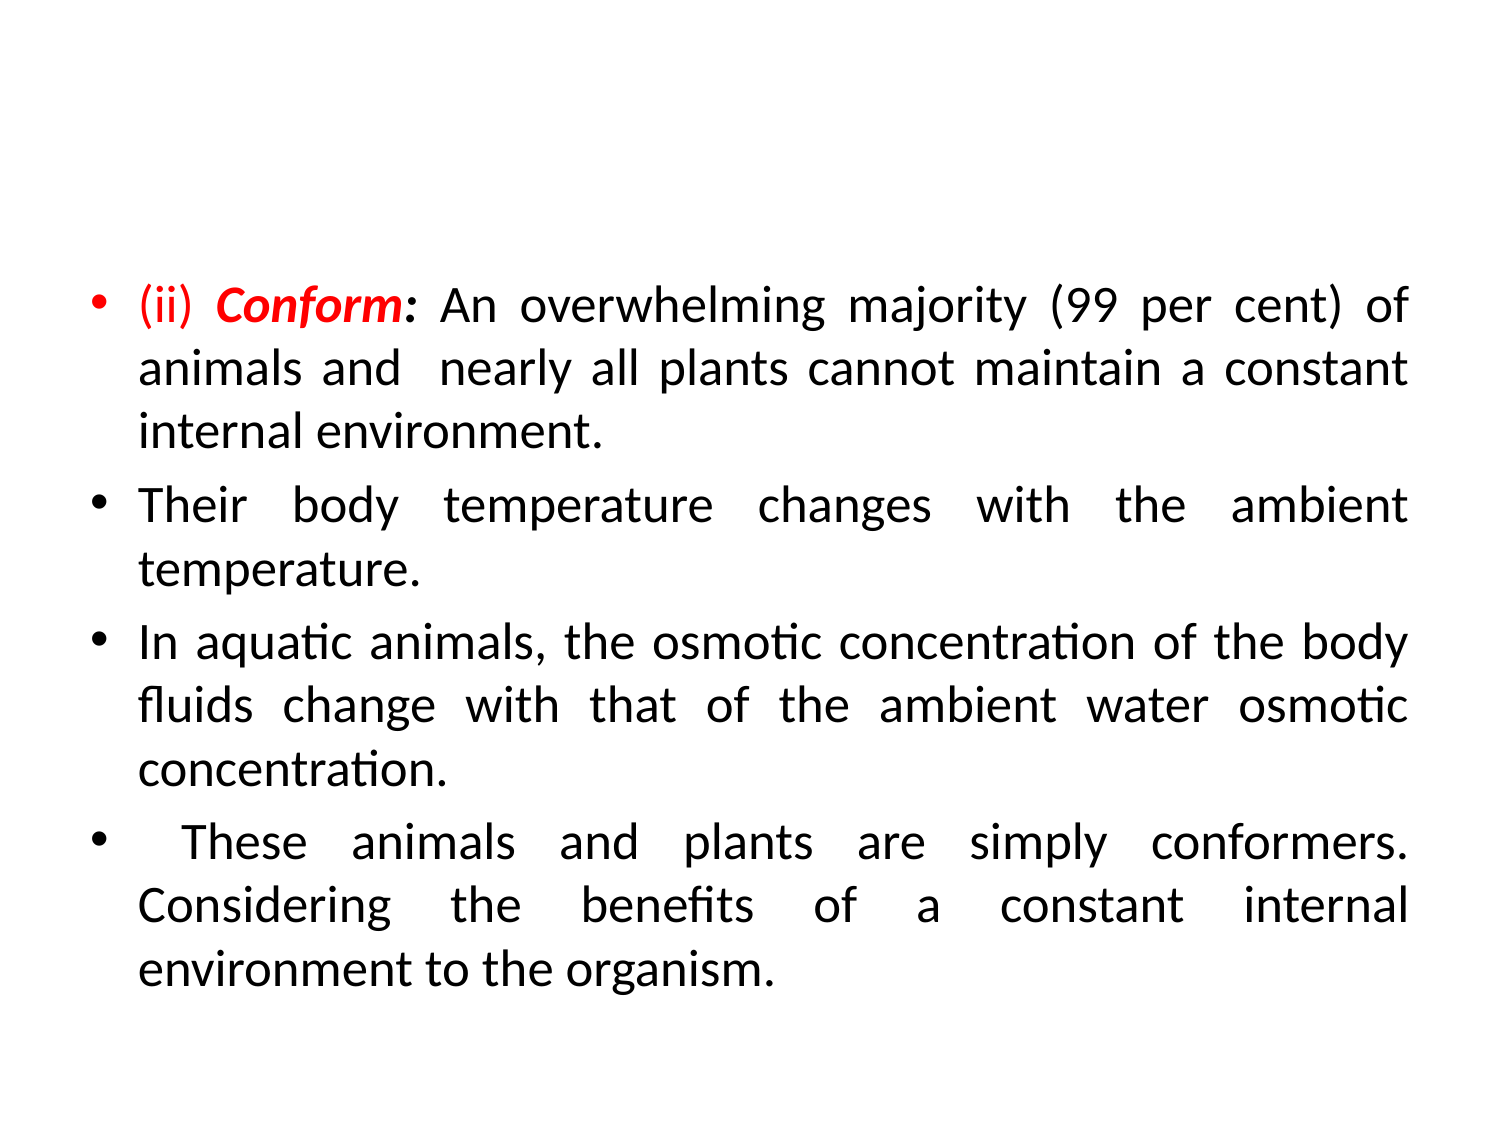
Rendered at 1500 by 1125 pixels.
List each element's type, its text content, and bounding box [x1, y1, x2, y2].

list (ii) Conform: An overwhelming majority (99 per cent) of animals and nearly all plants cannot maintain a constant internal environment. Their body temperature changes with the ambient temperature. In aquatic animals, the osmotic concentration of the body fluids change with that of the ambient water osmotic concentration. These animals and plants are simply conformers. Considering the benefits of a constant internal environment to the organism. [75, 262, 1425, 1005]
